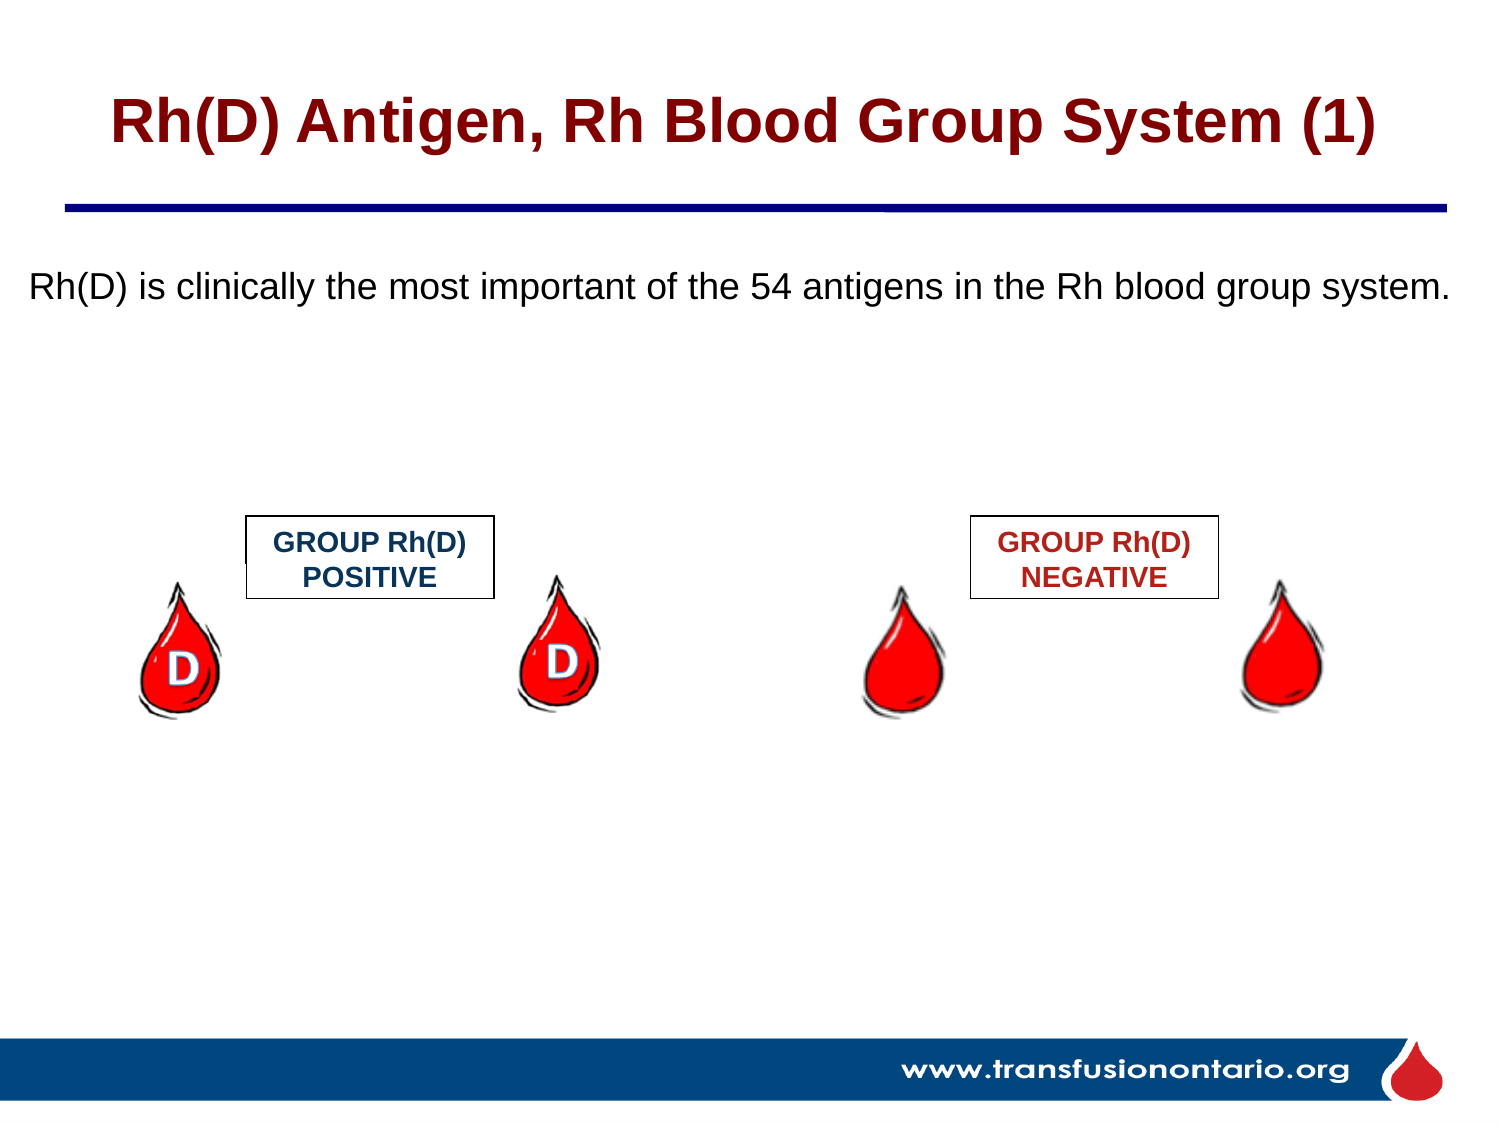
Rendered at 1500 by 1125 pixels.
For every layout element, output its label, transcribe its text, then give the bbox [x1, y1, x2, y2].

text_box GROUP Rh(D) POSITIVE [245, 516, 494, 599]
title Rh(D) Antigen, Rh Blood Group System (1) [6, 10, 1484, 224]
picture [1228, 564, 1343, 719]
text_box GROUP Rh(D) NEGATIVE [970, 516, 1219, 599]
picture [0, 1034, 1500, 1125]
picture [120, 564, 247, 731]
picture [849, 570, 965, 725]
text_box Rh(D) is clinically the most important of the 54 antigens in the Rh blood group system. [13, 254, 1491, 315]
picture [499, 557, 625, 723]
